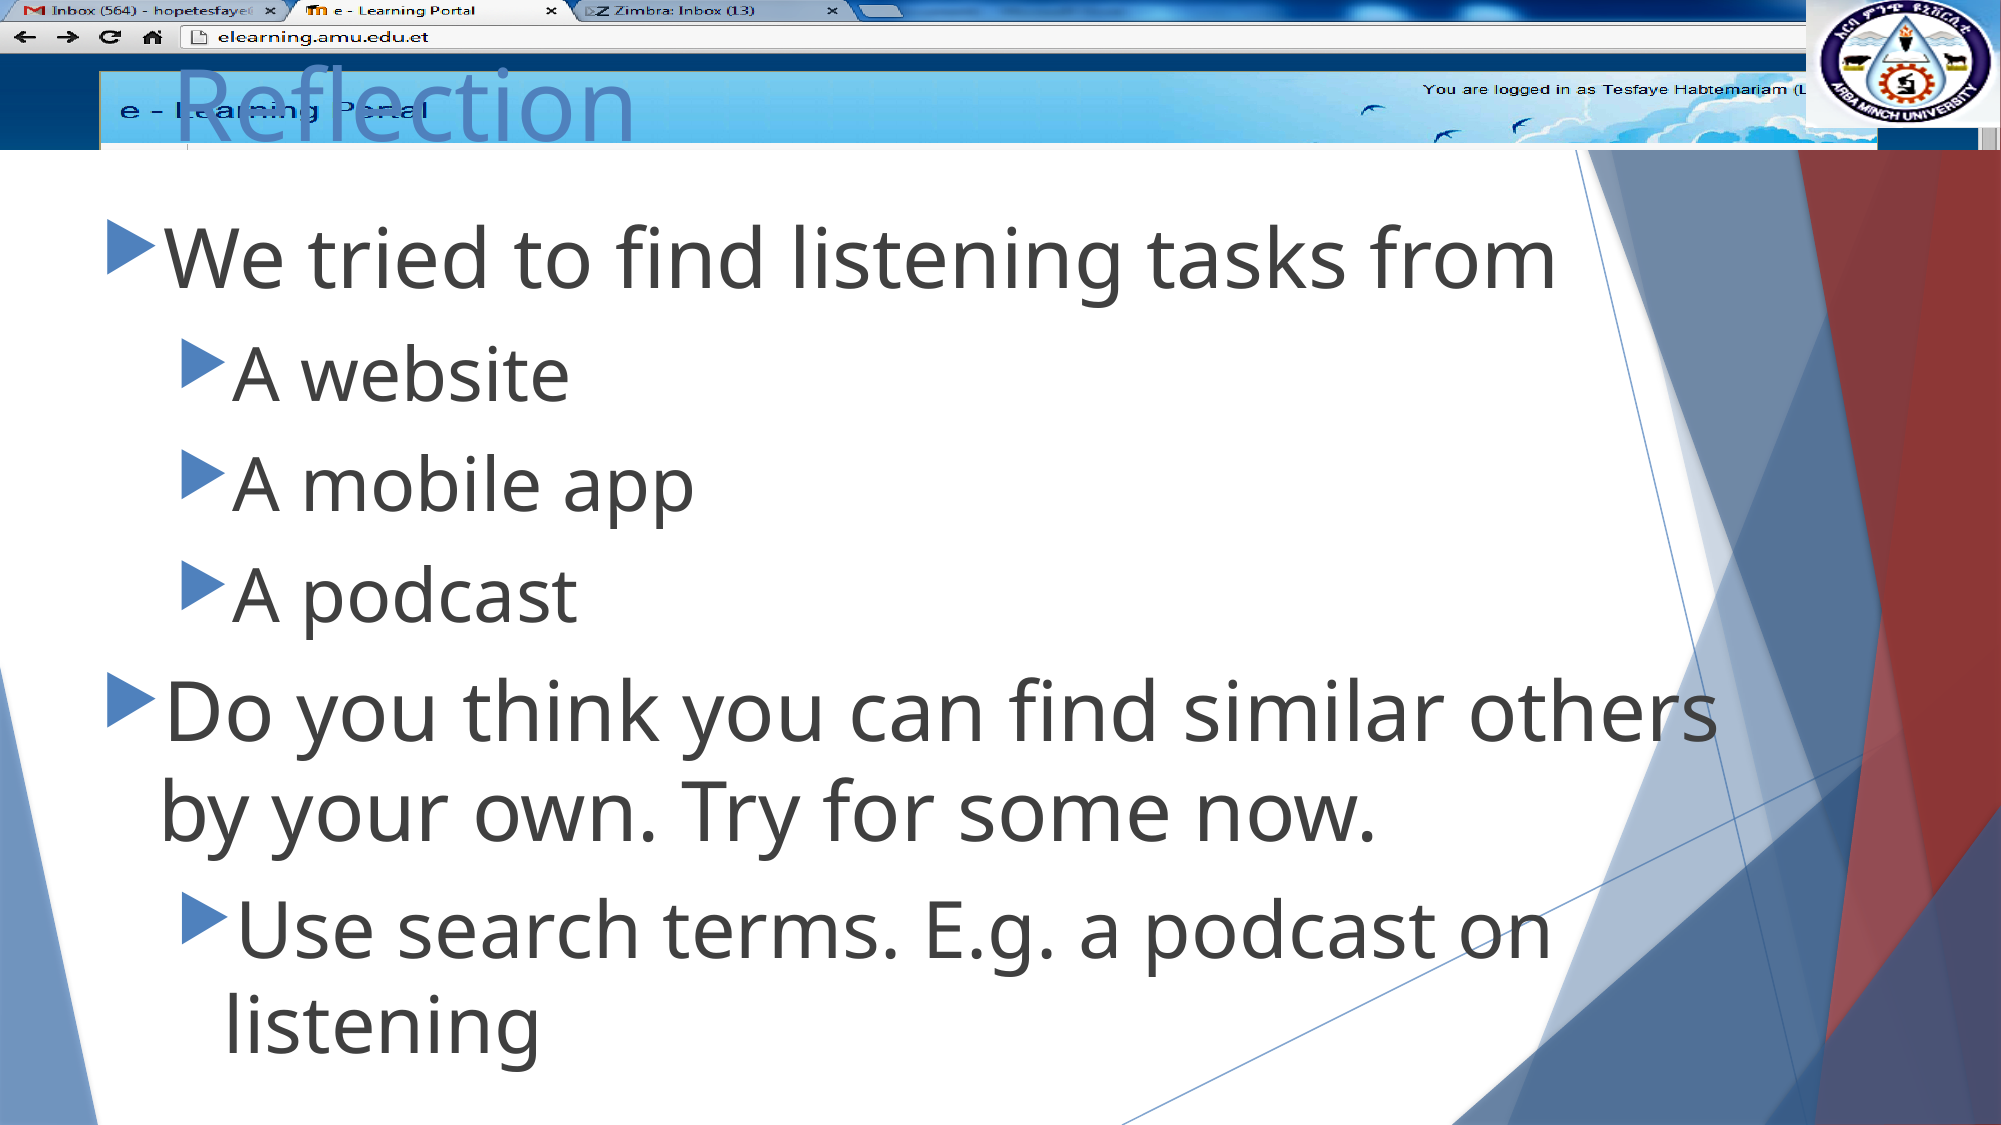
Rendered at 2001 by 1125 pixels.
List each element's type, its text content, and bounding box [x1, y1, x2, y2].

title Reflection [156, 33, 1567, 197]
list We tried to find listening tasks from A website A mobile app A podcast Do you think you can find similar others by your own. Try for some now. Use search terms. E.g. a podcast on listening [86, 197, 1800, 1092]
picture [1806, 0, 2001, 128]
